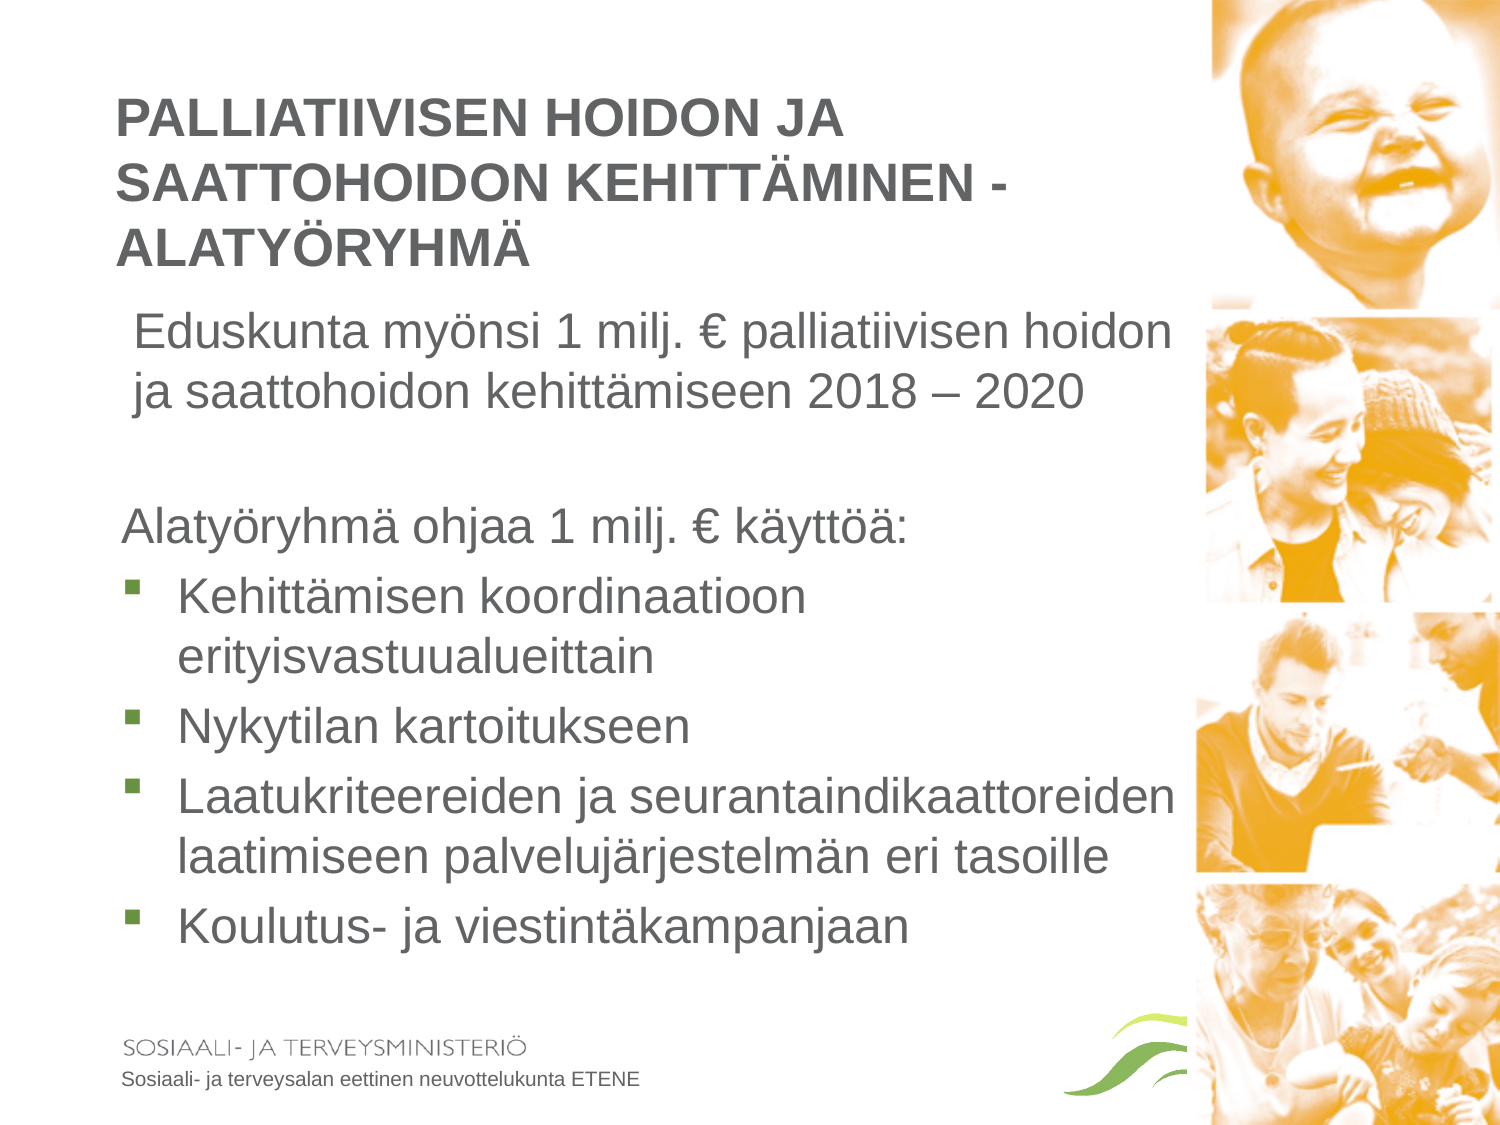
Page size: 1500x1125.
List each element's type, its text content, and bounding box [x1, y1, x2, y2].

list Alatyöryhmä ohjaa 1 milj. € käyttöä: Kehittämisen koordinaatioon erityisvastuualueittain Nykytilan kartoitukseen Laatukriteereiden ja seurantaindikaattoreiden laatimiseen palvelujärjestelmän eri tasoille Koulutus- ja viestintäkampanjaan [105, 485, 1201, 1086]
title Palliatiivisen hoidon ja saattohoidon kehittäminen - alatyöryhmä [100, 42, 1198, 286]
subtitle Eduskunta myönsi 1 milj. € palliatiivisen hoidon ja saattohoidon kehittämiseen 2018 – 2020 [117, 290, 1201, 530]
picture [1063, 0, 1500, 1125]
